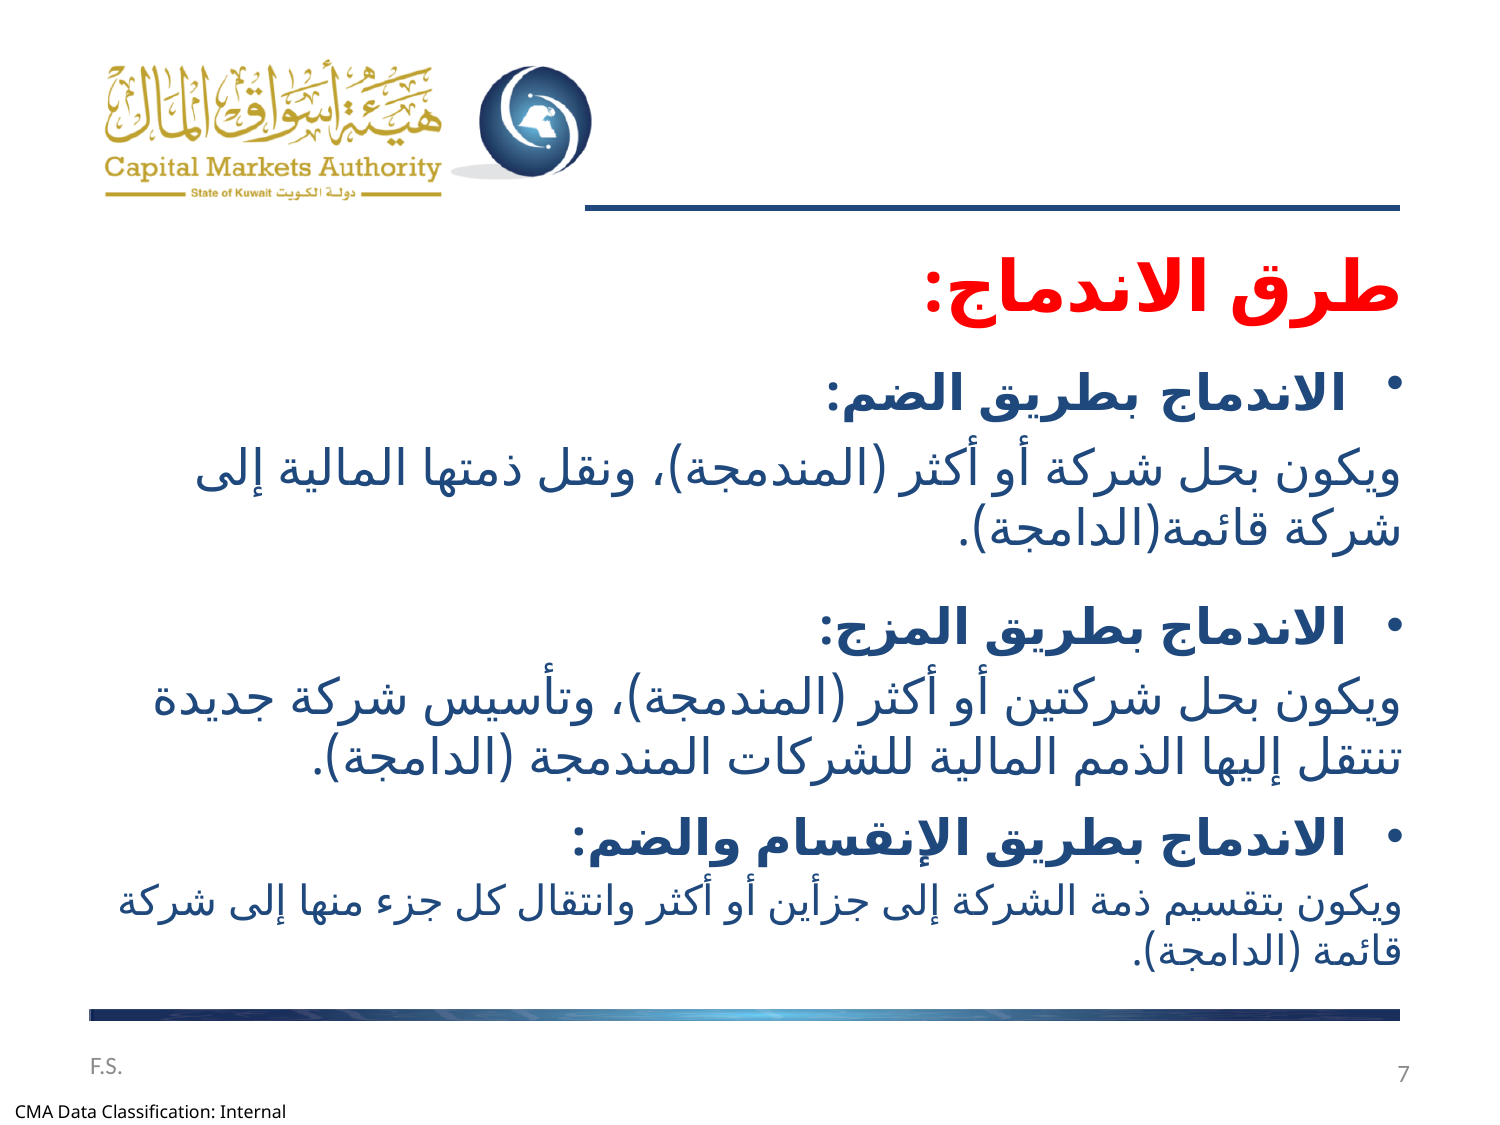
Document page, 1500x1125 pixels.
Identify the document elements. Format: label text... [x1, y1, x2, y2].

footer F.S. [0, 1035, 139, 1095]
list طرق الاندماج: الاندماج بطريق الضم: ويكون بحل شركة أو أكثر (المندمجة)، ونقل ذمتها المالية إلى شركة قائمة(الدامجة). الاندماج بطريق المزج: ويكون بحل شركتين أو أكثر (المندمجة)، وتأسيس شركة جديدة تنتقل إليها الذمم المالية للشركات المندمجة (الدامجة). الاندماج بطريق الإنقسام والضم: ويكون بتقسيم ذمة الشركة إلى جزأين أو أكثر وانتقال كل جزء منها إلى شركة قائمة (الدامجة). [68, 233, 1419, 1000]
slide_number 7 [1074, 1042, 1425, 1103]
picture [87, 1009, 1401, 1021]
picture [87, 54, 608, 205]
